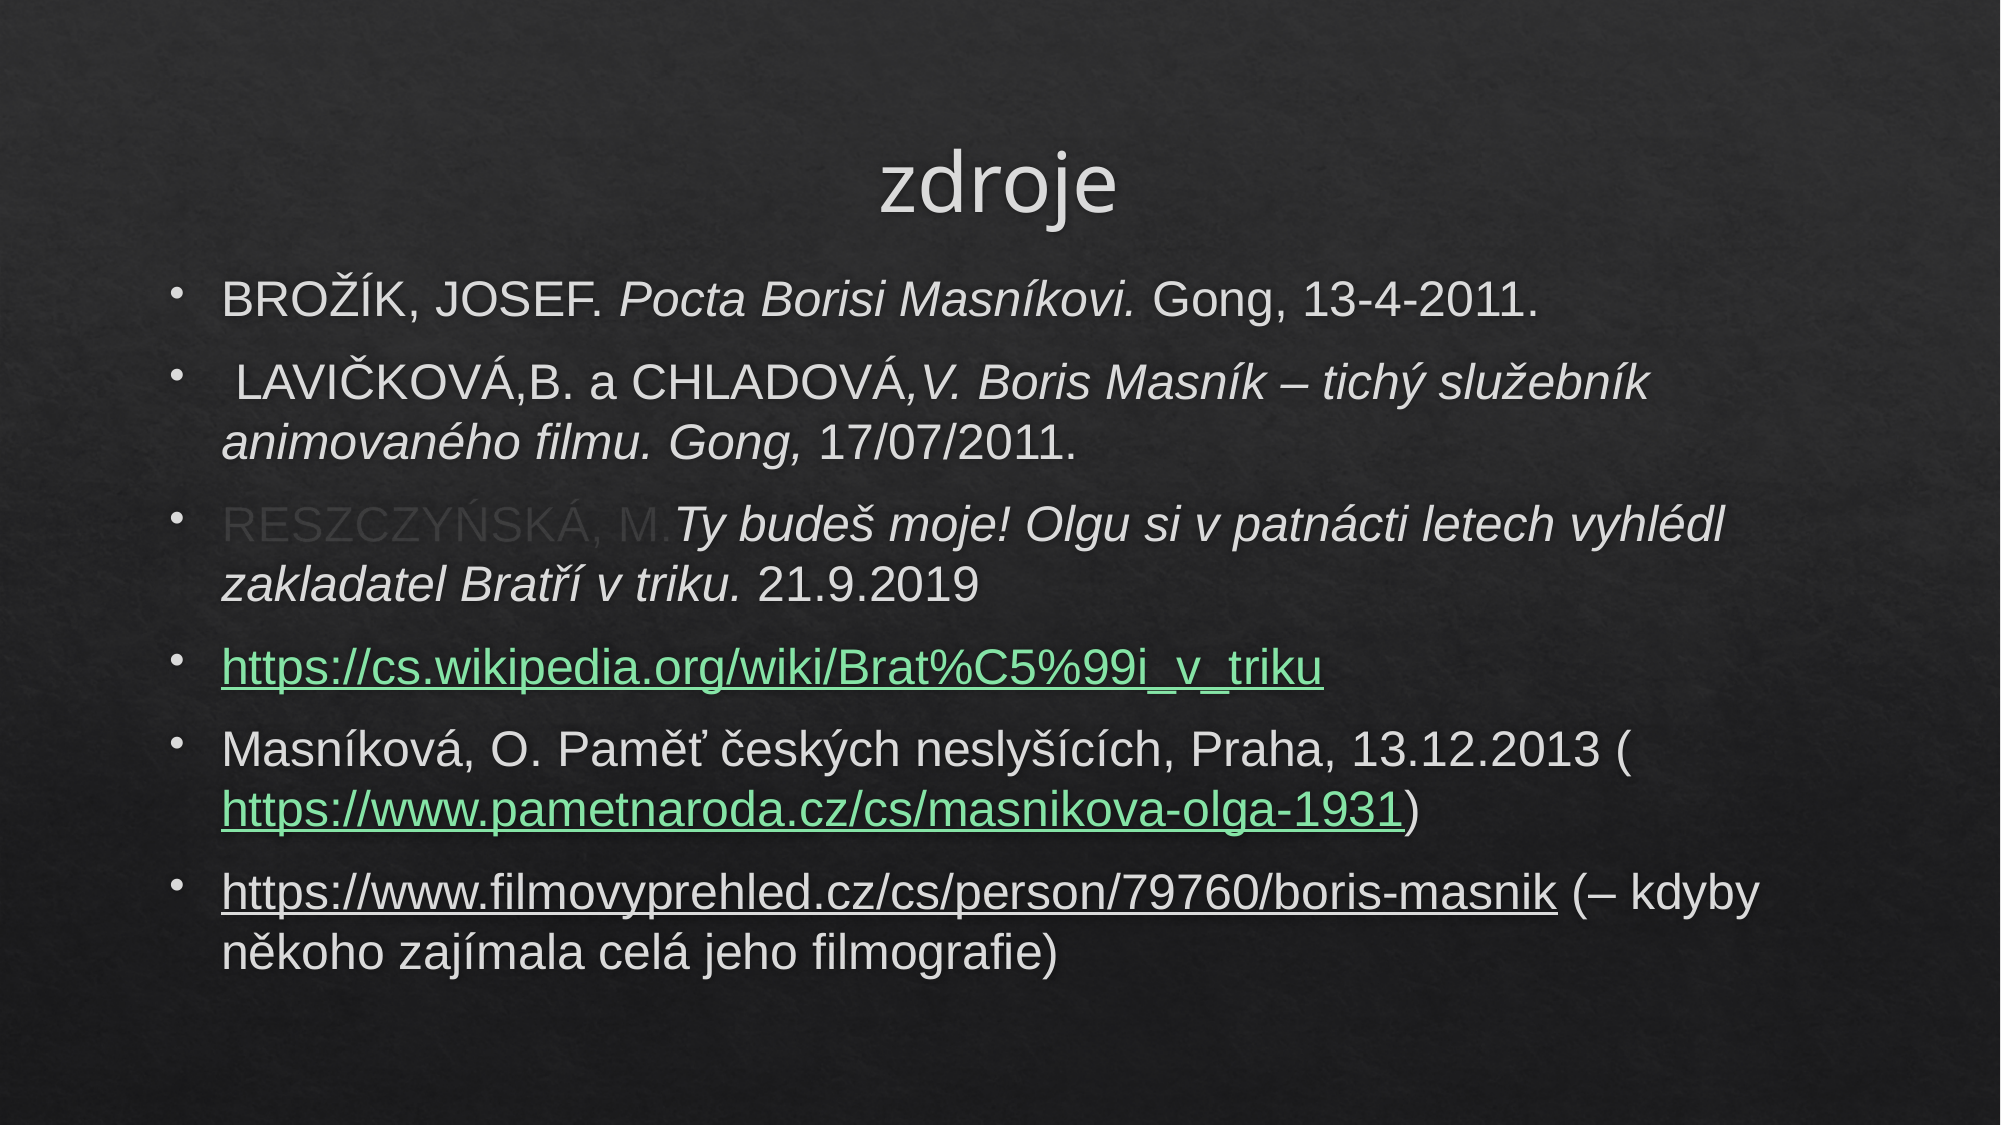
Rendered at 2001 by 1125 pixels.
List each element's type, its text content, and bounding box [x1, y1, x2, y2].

list BROŽÍK, JOSEF. Pocta Borisi Masníkovi. Gong, 13-4-2011. LAVIČKOVÁ,B. a CHLADOVÁ,V. Boris Masník – tichý služebník animovaného filmu. Gong, 17/07/2011. RESZCZYŃSKÁ, M.Ty budeš moje! Olgu si v patnácti letech vyhlédl zakladatel Bratří v triku. 21.9.2019 https://cs.wikipedia.org/wiki/Brat%C5%99i_v_triku Masníková, O. Paměť českých neslyšících, Praha, 13.12.2013 (https://www.pametnaroda.cz/cs/masnikova-olga-1931) https://www.filmovyprehled.cz/cs/person/79760/boris-masnik (– kdyby někoho zajímala celá jeho filmografie) [149, 259, 1849, 950]
title zdroje [149, 99, 1849, 254]
